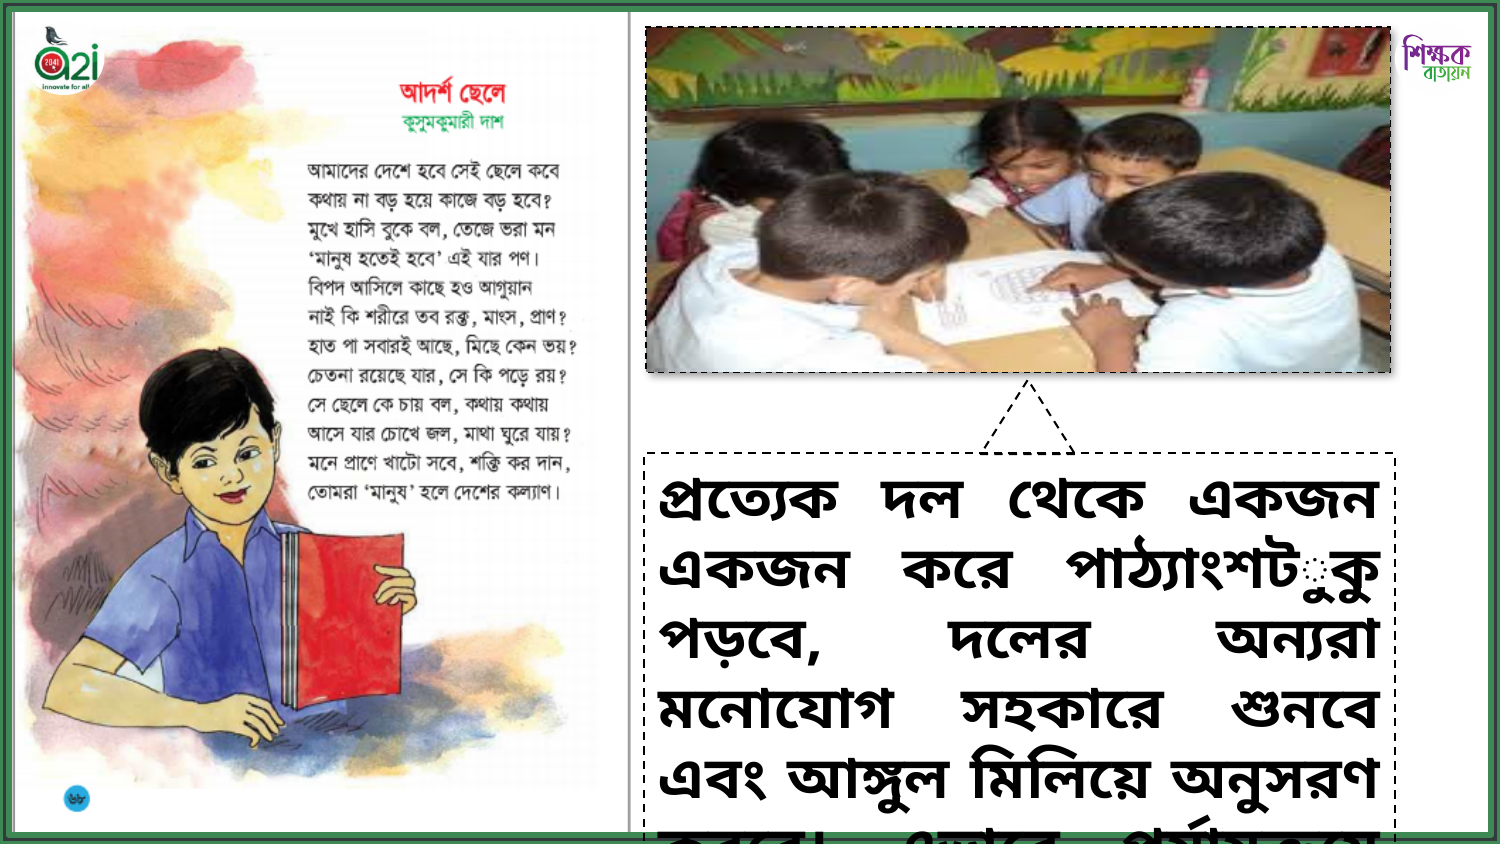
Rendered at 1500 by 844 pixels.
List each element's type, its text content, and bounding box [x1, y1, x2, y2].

picture [1394, 21, 1479, 96]
picture [8, 0, 638, 844]
text_box [979, 380, 1075, 456]
picture [646, 27, 1390, 373]
text_box প্রত্যেক দল থেকে একজন একজন করে পাঠ্যাংশটুকু পড়বে, দলের অন্যরা মনোযোগ সহকারে শুনবে এবং আঙ্গুল মিলিয়ে অনুসরণ করবে। এভাবে পর্যায়ক্রমে দলের সবাই পড়বে। [644, 453, 1395, 844]
text_box [643, 0, 1500, 844]
